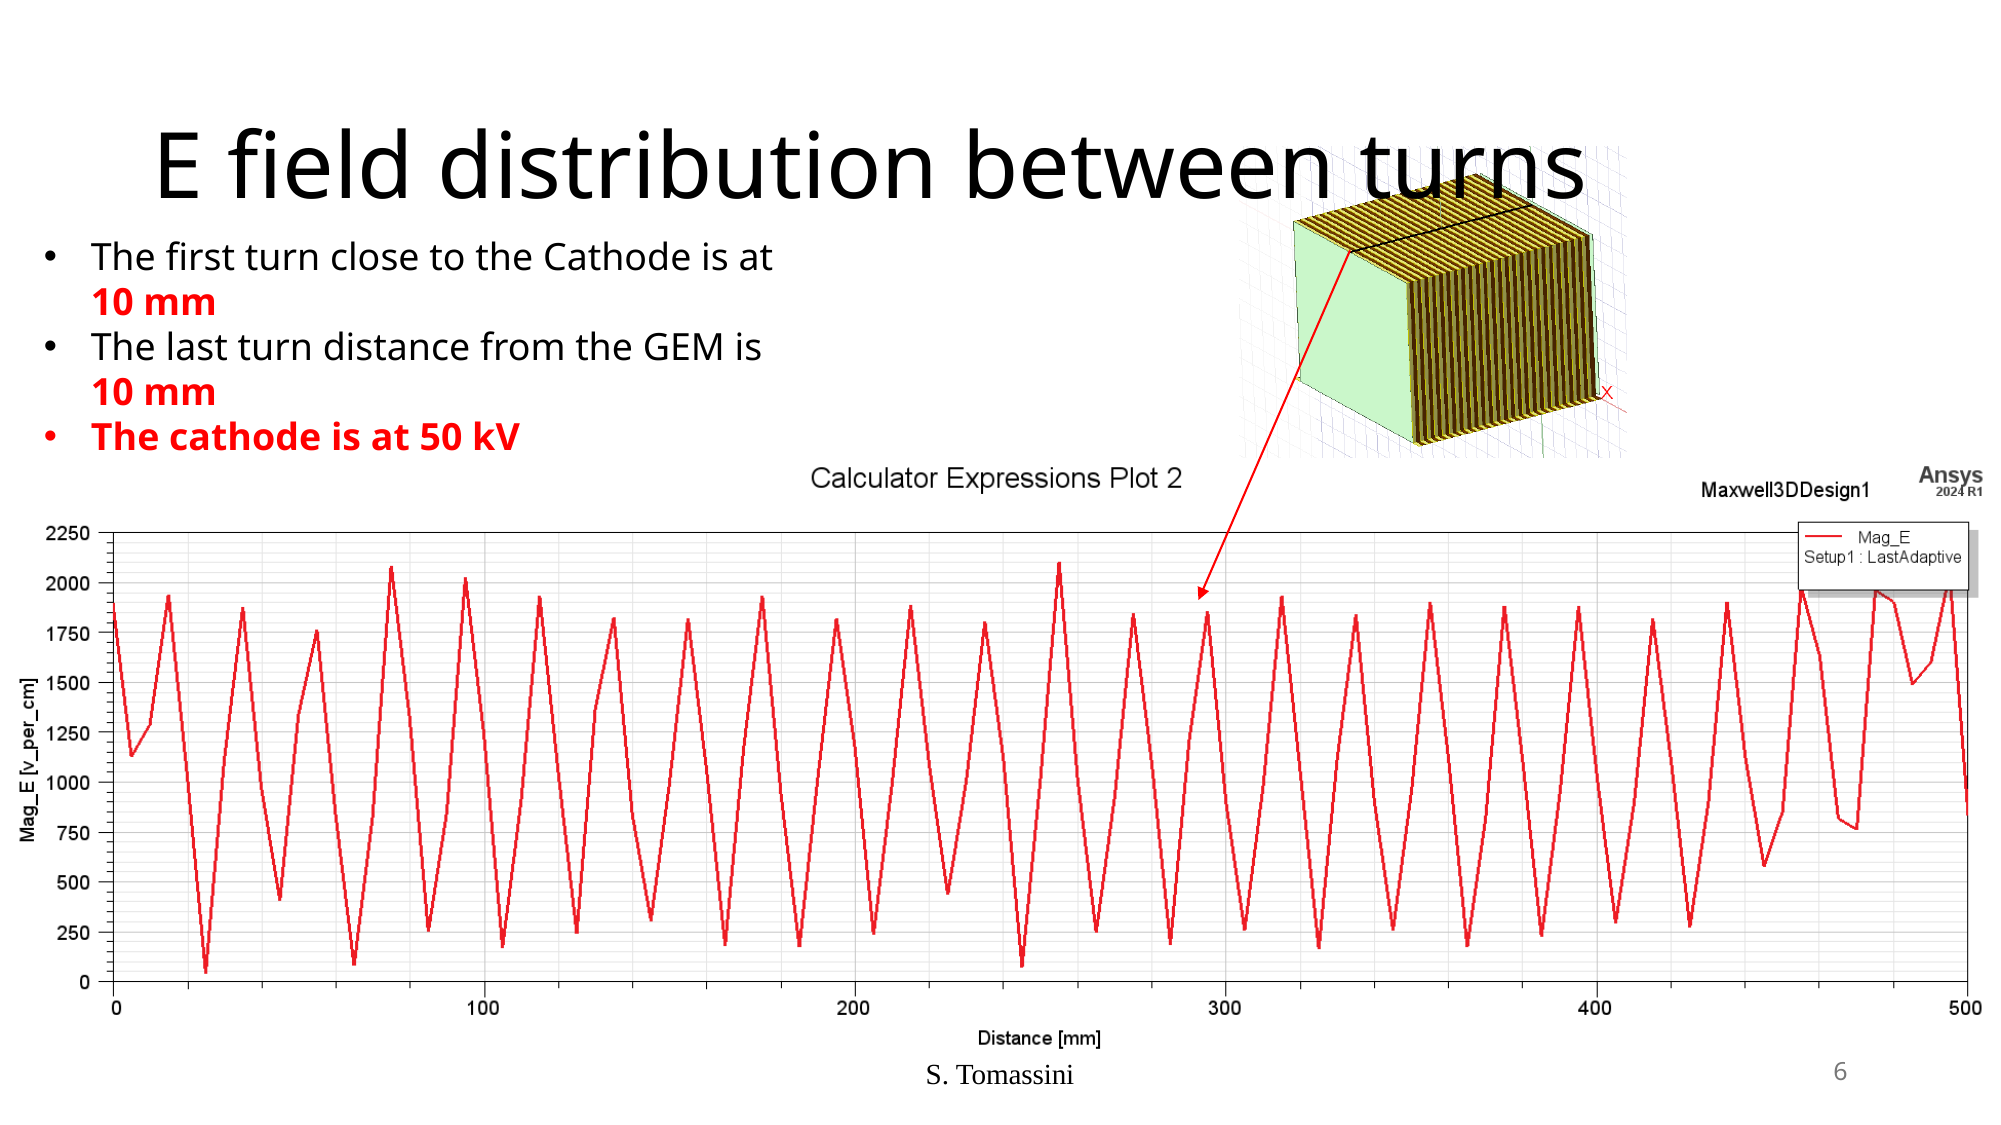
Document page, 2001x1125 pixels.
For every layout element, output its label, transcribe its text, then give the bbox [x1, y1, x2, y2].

footer S. Tomassini [662, 1055, 1338, 1103]
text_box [1197, 249, 1351, 601]
text_box The first turn close to the Cathode is at 10 mm The last turn distance from the GEM is 10 mm The cathode is at 50 kV The GEM is at 3 kV [29, 225, 822, 457]
title E field distribution between turns [137, 59, 1863, 278]
picture [0, 145, 2000, 1055]
slide_number 6 [1412, 1055, 1863, 1103]
